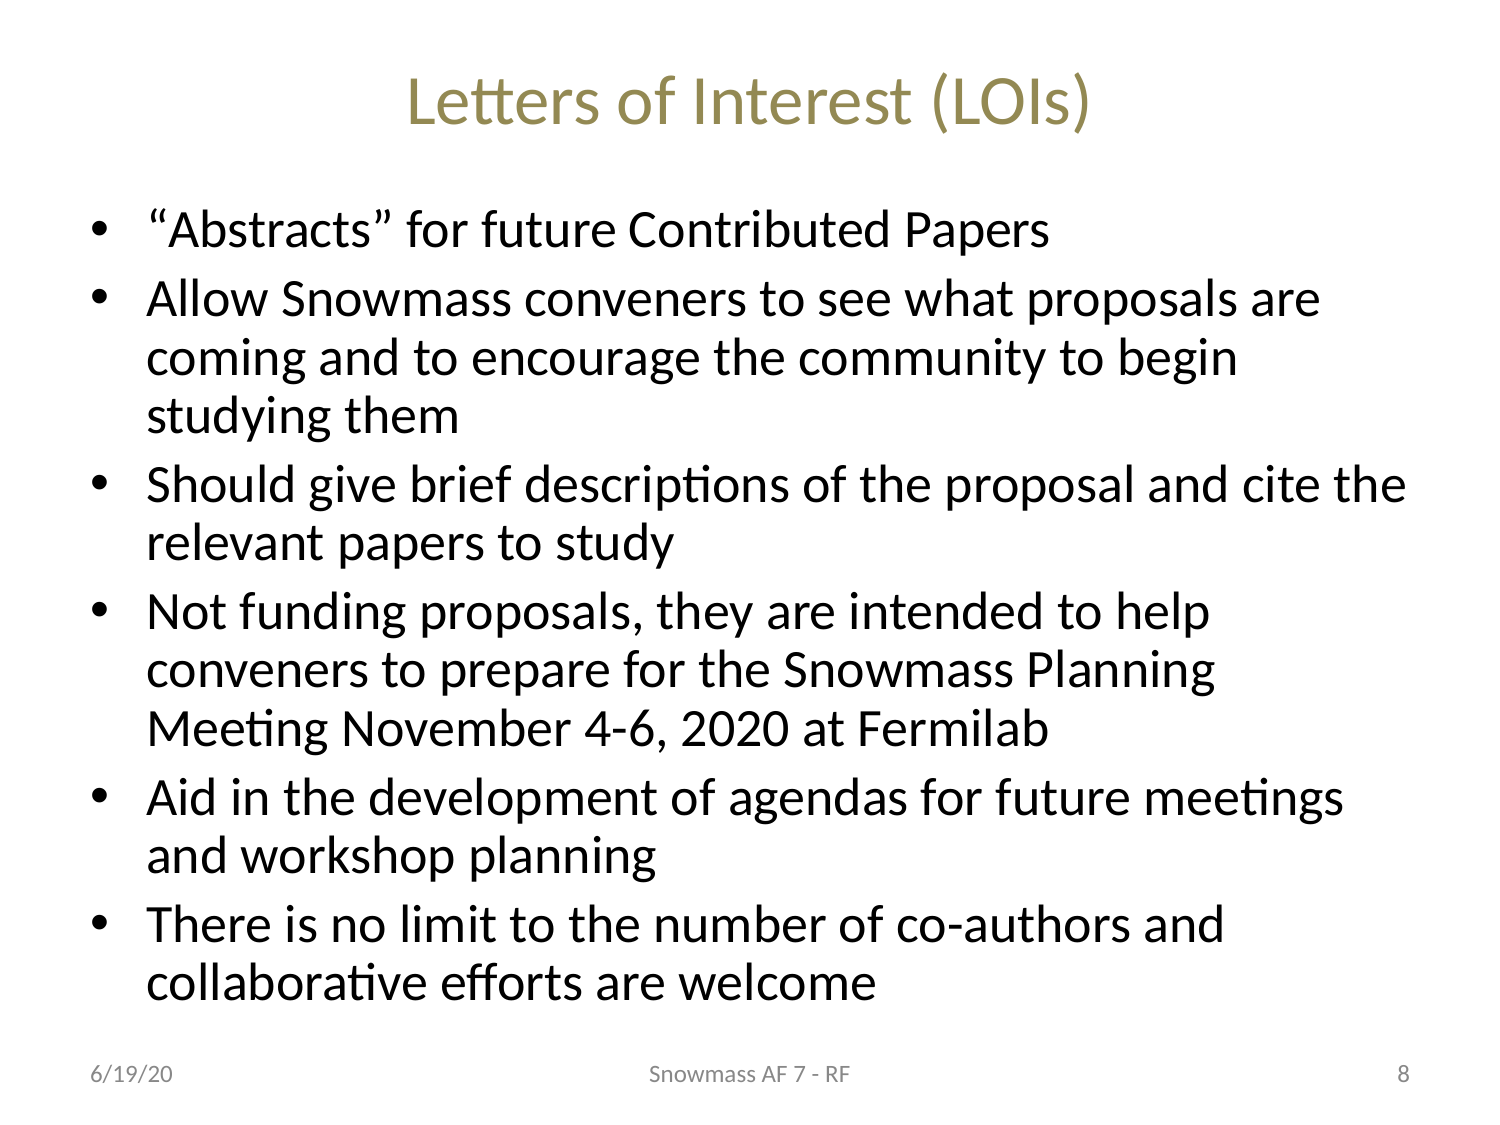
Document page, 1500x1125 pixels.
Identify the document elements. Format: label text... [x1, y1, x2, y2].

list “Abstracts” for future Contributed Papers Allow Snowmass conveners to see what proposals are coming and to encourage the community to begin studying them Should give brief descriptions of the proposal and cite the relevant papers to study Not funding proposals, they are intended to help conveners to prepare for the Snowmass Planning Meeting November 4-6, 2020 at Fermilab Aid in the development of agendas for future meetings and workshop planning There is no limit to the number of co-authors and collaborative efforts are welcome [75, 193, 1425, 1043]
footer Snowmass AF 7 - RF [512, 1042, 988, 1103]
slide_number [75, 1042, 425, 1103]
slide_number 8 [1074, 1042, 1425, 1103]
title Letters of Interest (LOIs) [0, 27, 1500, 165]
